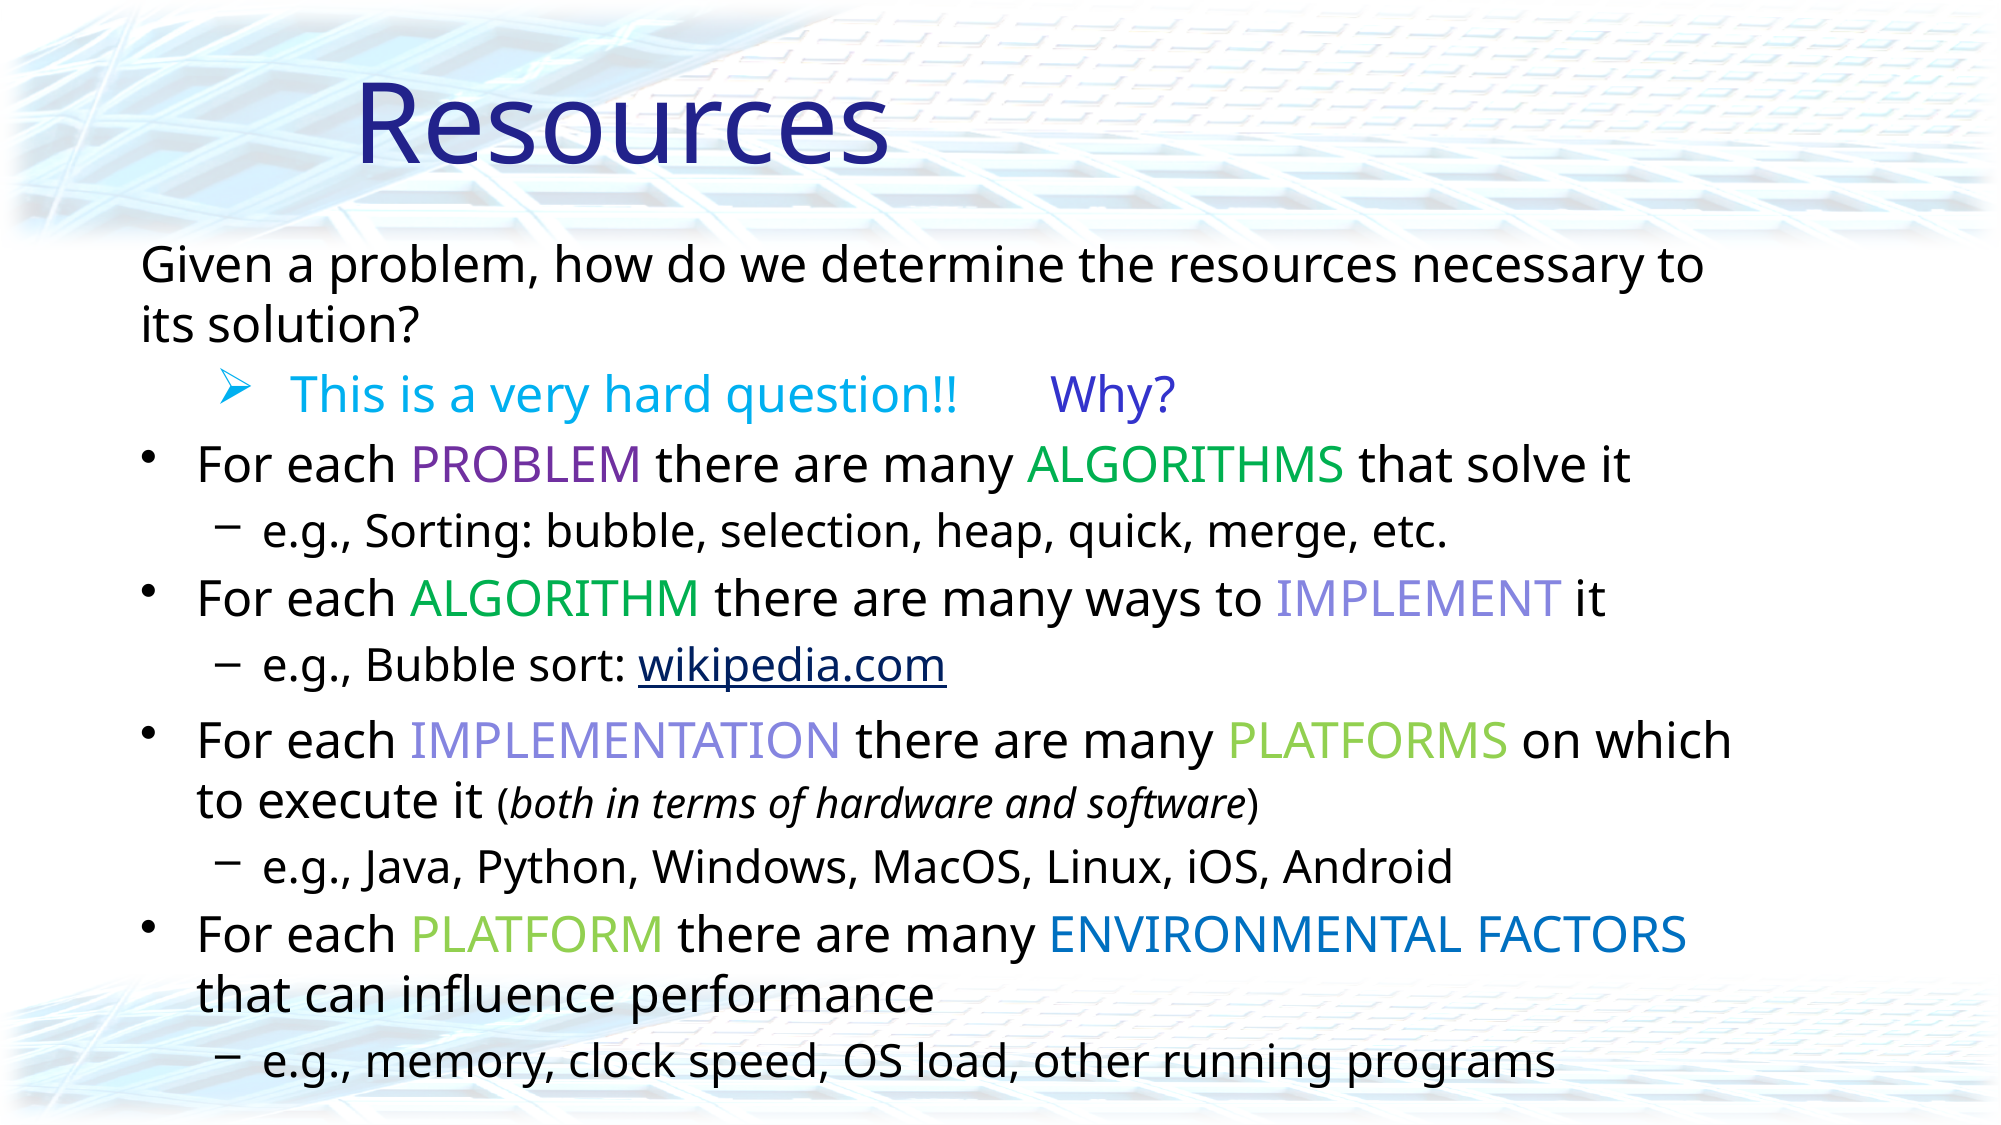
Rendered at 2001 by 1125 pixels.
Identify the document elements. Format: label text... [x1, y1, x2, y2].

title Resources [337, 62, 1663, 175]
list Given a problem, how do we determine the resources necessary to its solution? This is a very hard question!! Why? For each problem there are many algorithms that solve it e.g., Sorting: bubble, selection, heap, quick, merge, etc. For each algorithm there are many ways to implement it e.g., Bubble sort: wikipedia.com For each implementation there are many platforms on which to execute it (both in terms of hardware and software) e.g., Java, Python, Windows, MacOS, Linux, iOS, Android For each platform there are many environmental factors that can influence performance e.g., memory, clock speed, OS load, other running programs [125, 224, 1775, 1100]
